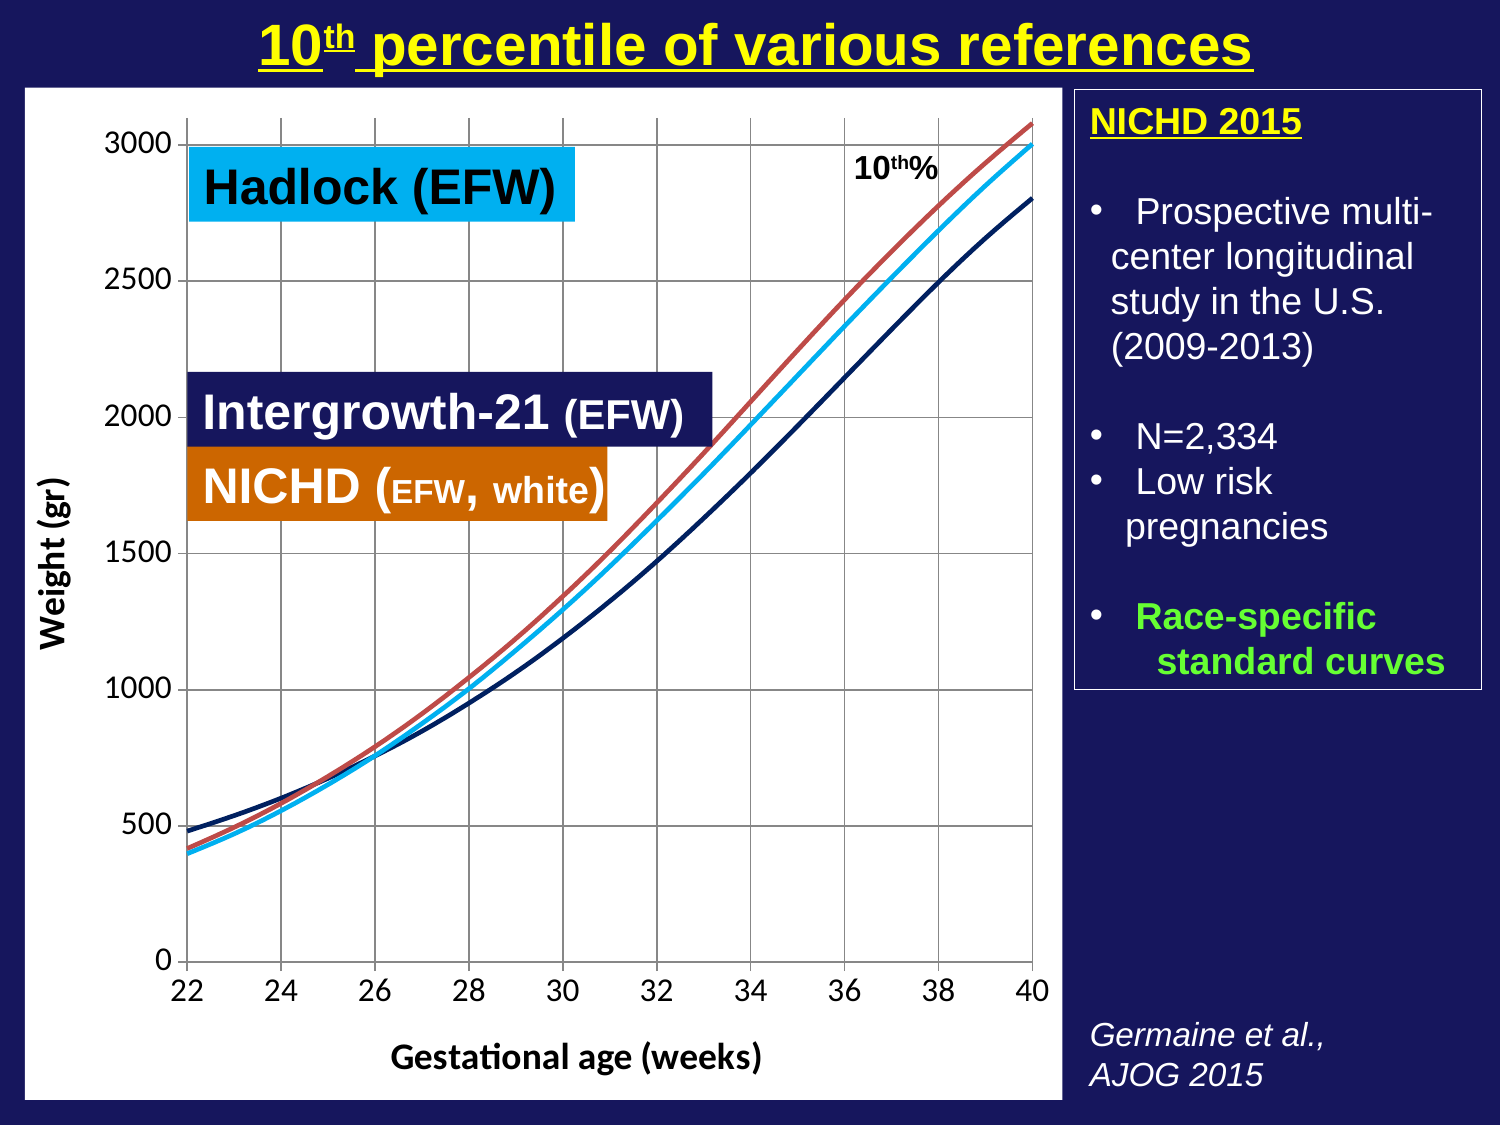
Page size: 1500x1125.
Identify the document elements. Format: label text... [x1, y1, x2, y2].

chart [24, 87, 1063, 1101]
text_box Germaine et al., AJOG 2015 [1074, 1005, 1500, 1101]
text_box 10th percentile of various references [37, 0, 1475, 85]
text_box NICHD 2015 Prospective multi- center longitudinal study in the U.S. (2009-2013) N=2,334 Low risk pregnancies Race-specific standard curves [1074, 89, 1482, 690]
